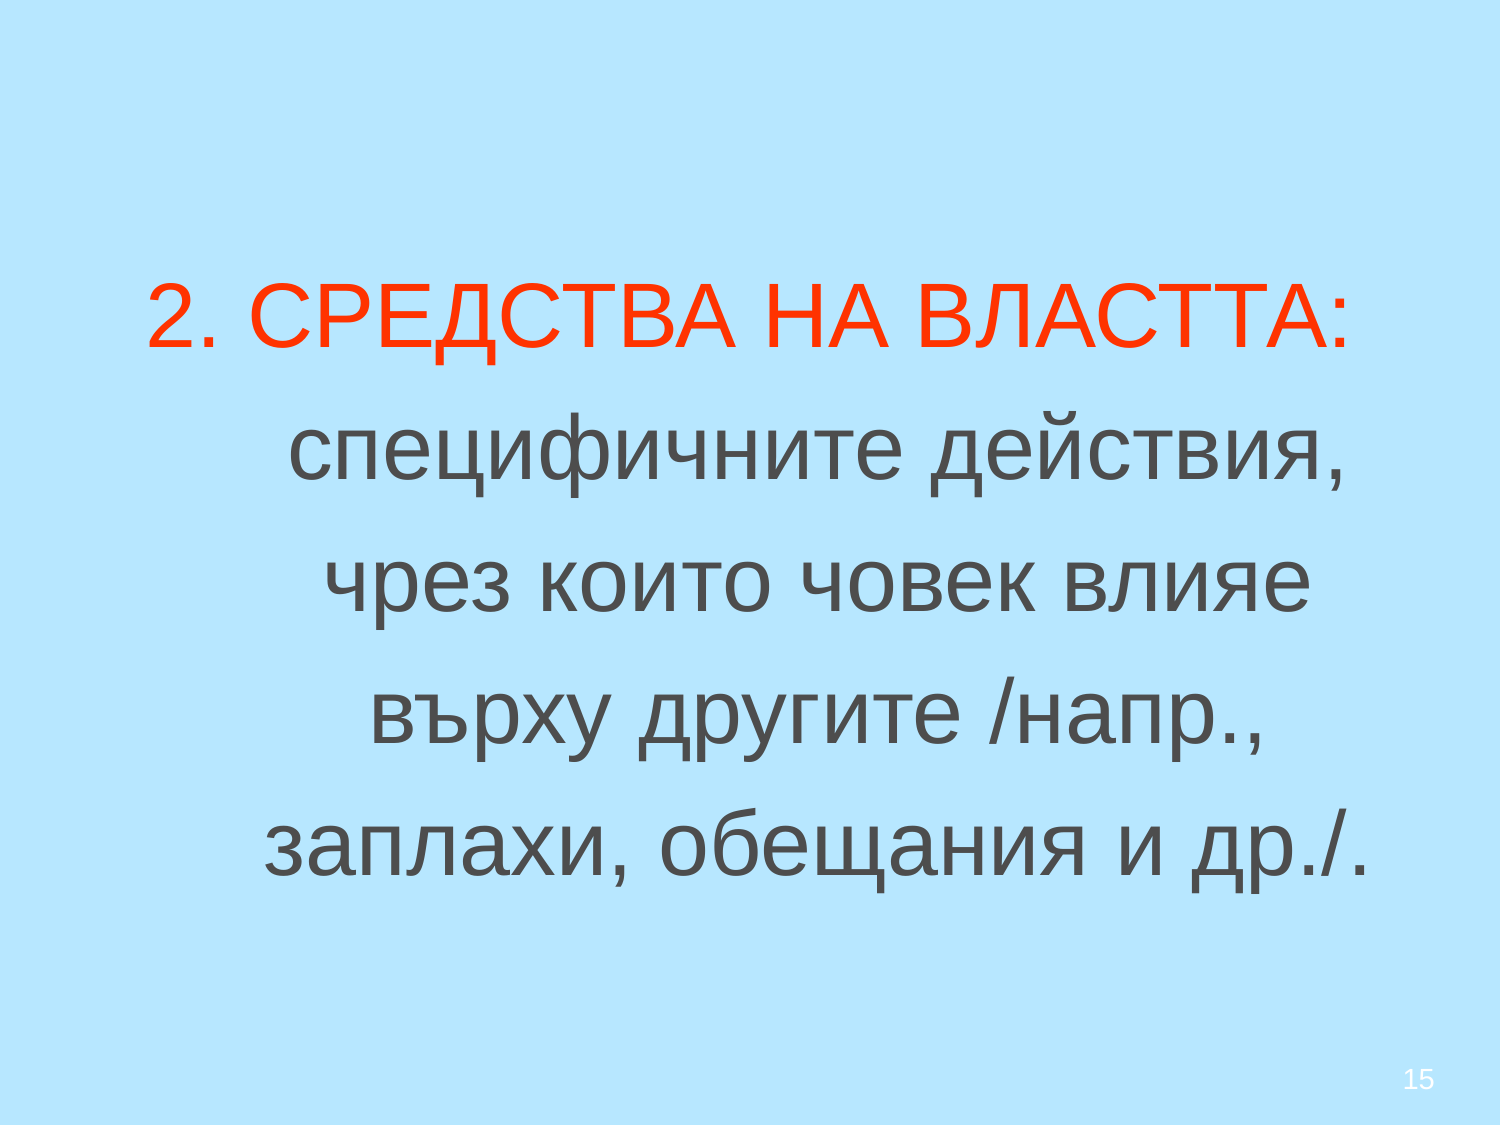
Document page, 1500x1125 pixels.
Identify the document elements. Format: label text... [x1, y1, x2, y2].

slide_number 15 [1074, 1083, 1450, 1103]
title 2. СРЕДСТВА НА ВЛАСТТА: специфичните действия, чрез които човек влияе върху другите /напр., заплахи, обещания и др./. [41, 45, 1459, 1083]
